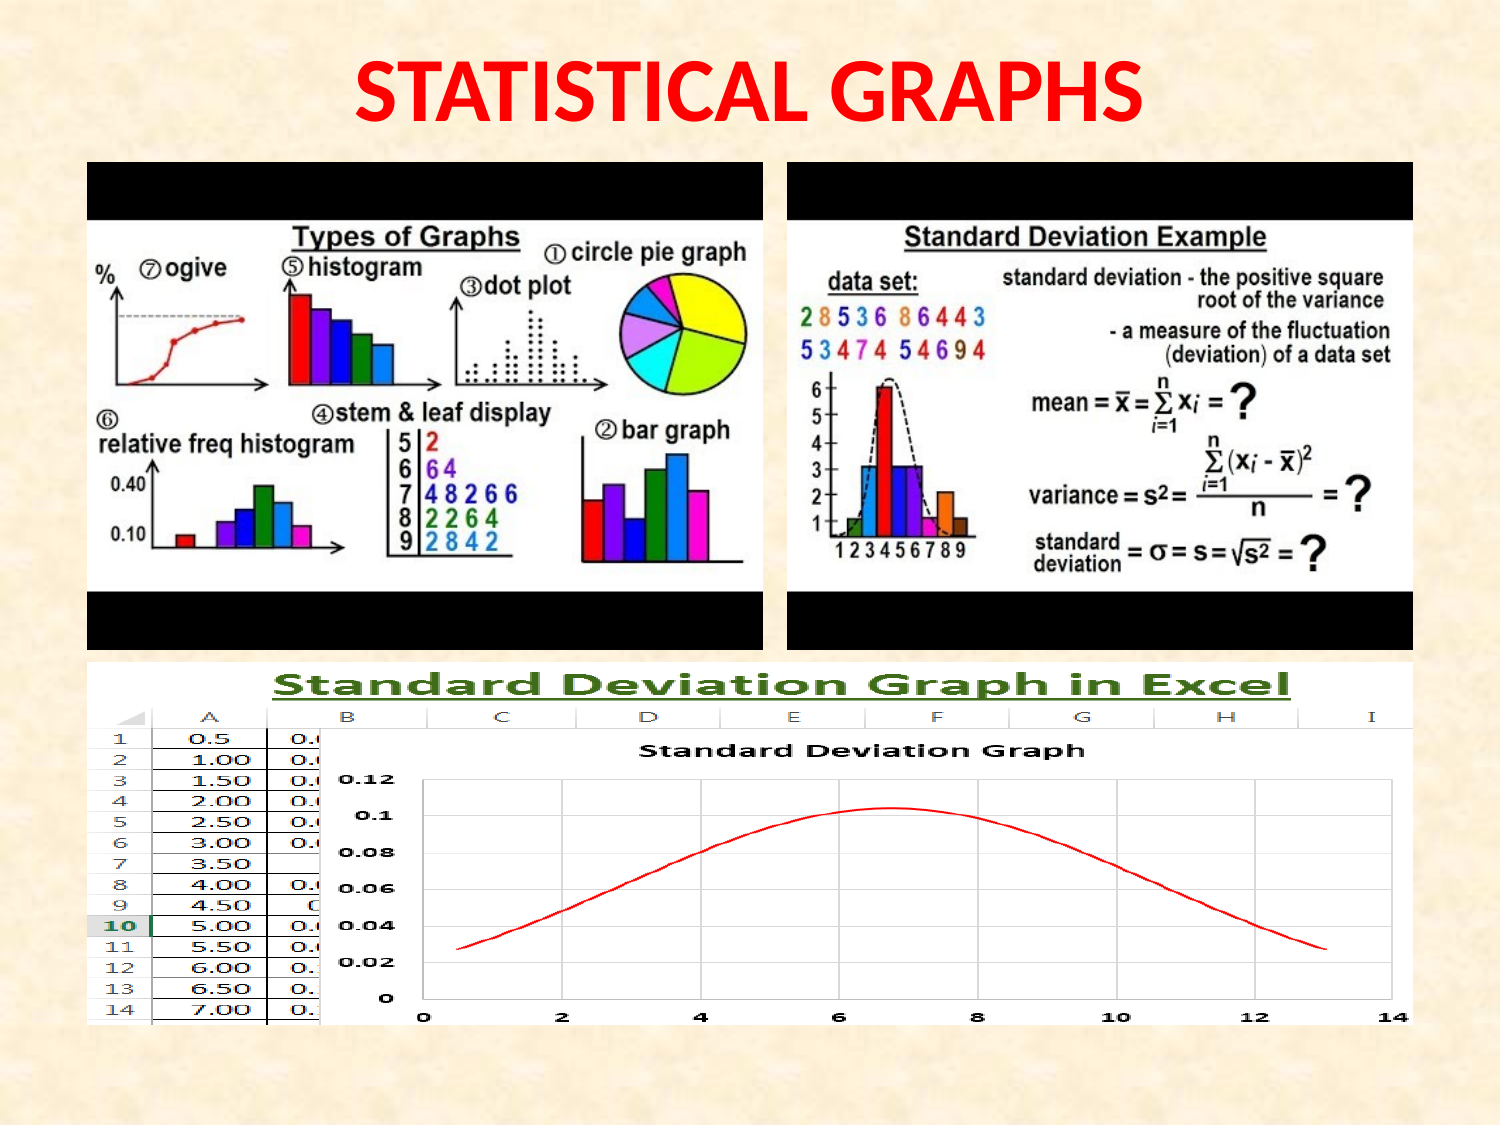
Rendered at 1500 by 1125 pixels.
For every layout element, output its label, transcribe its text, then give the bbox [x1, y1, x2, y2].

picture [0, 0, 1500, 1125]
title STATISTICAL GRAPHS [74, 44, 1426, 126]
